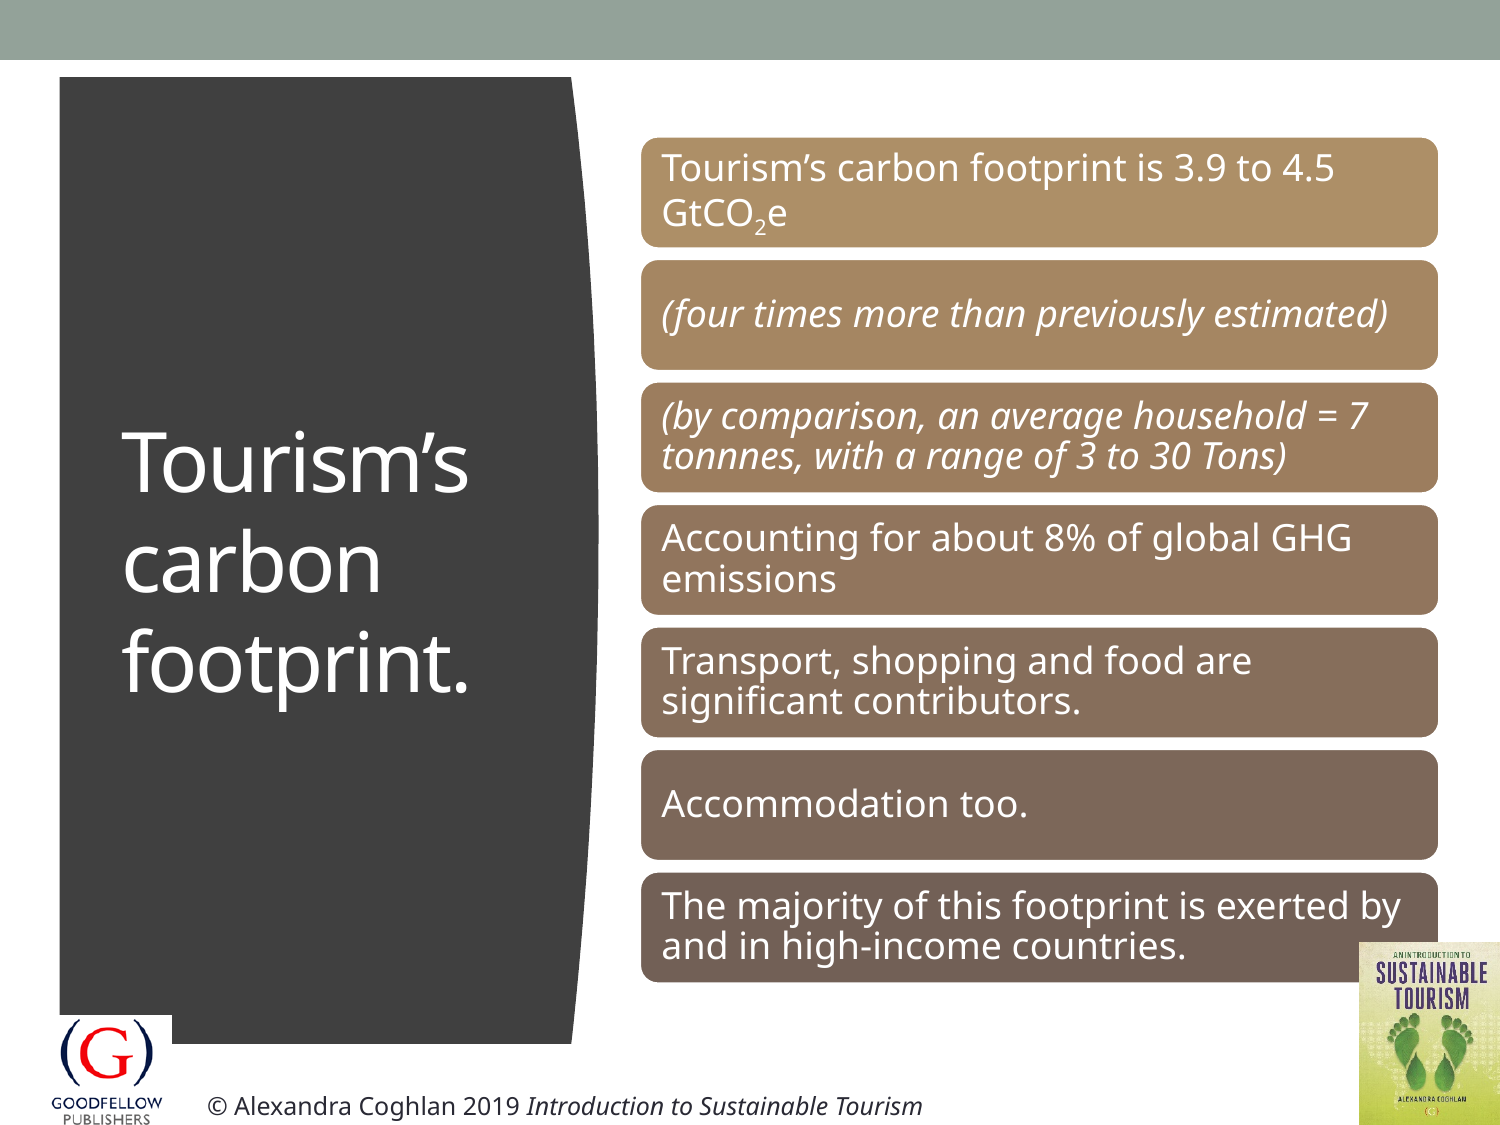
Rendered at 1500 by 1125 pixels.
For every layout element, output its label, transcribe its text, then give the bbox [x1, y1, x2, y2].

picture [40, 1015, 172, 1125]
text_box [57, 75, 601, 1046]
text_box [374, 395, 635, 456]
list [638, 76, 1441, 1043]
picture [1359, 941, 1500, 1125]
text_box © Alexandra Coghlan 2019 Introduction to Sustainable Tourism [192, 1083, 939, 1125]
title Tourism’s carbon footprint. [106, 166, 527, 953]
